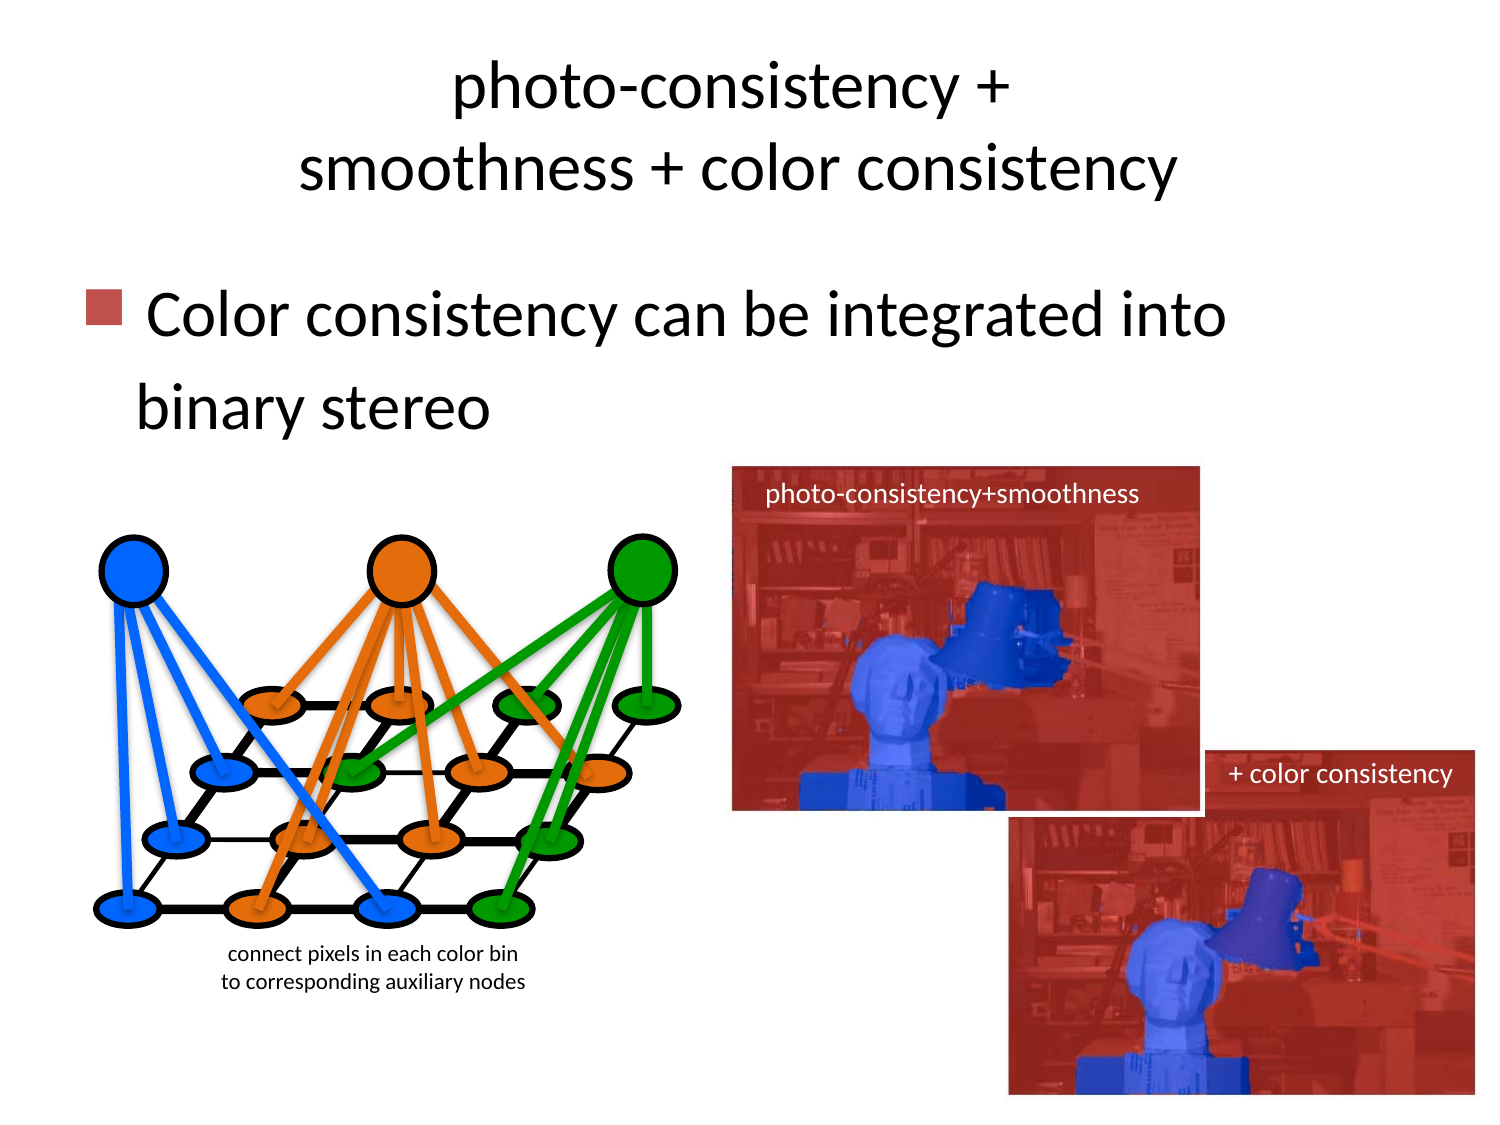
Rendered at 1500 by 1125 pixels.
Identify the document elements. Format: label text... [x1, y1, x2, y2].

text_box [95, 536, 679, 1003]
text_box Color consistency can be integrated into binary stereo [74, 262, 1438, 950]
title photo-consistency + smoothness + color consistency [70, 31, 1407, 213]
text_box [1005, 743, 1483, 1101]
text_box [726, 458, 1206, 817]
